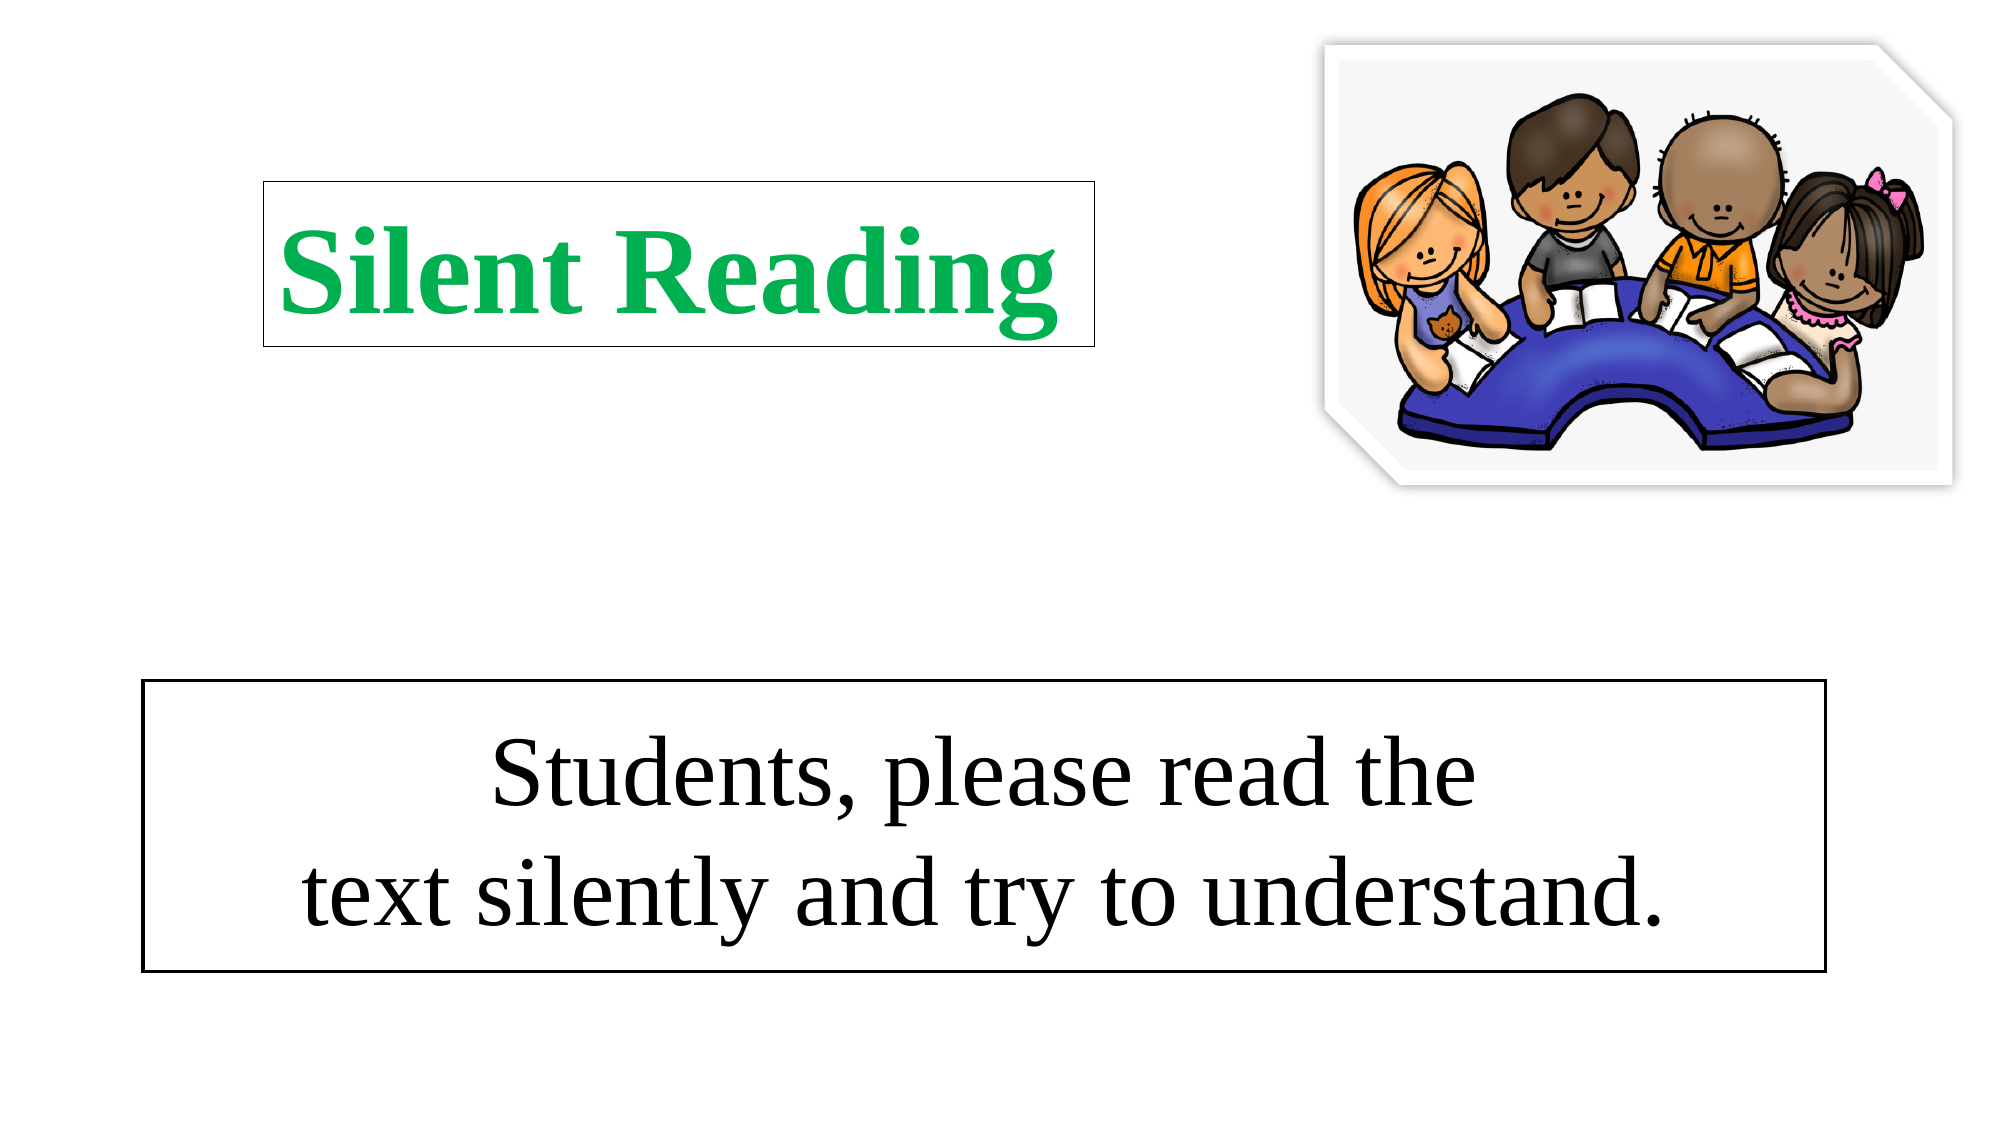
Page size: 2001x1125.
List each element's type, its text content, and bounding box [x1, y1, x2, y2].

text_box Students, please read the text silently and try to understand. [142, 679, 1827, 972]
text_box Silent Reading [263, 181, 1095, 347]
picture [1331, 52, 1946, 478]
